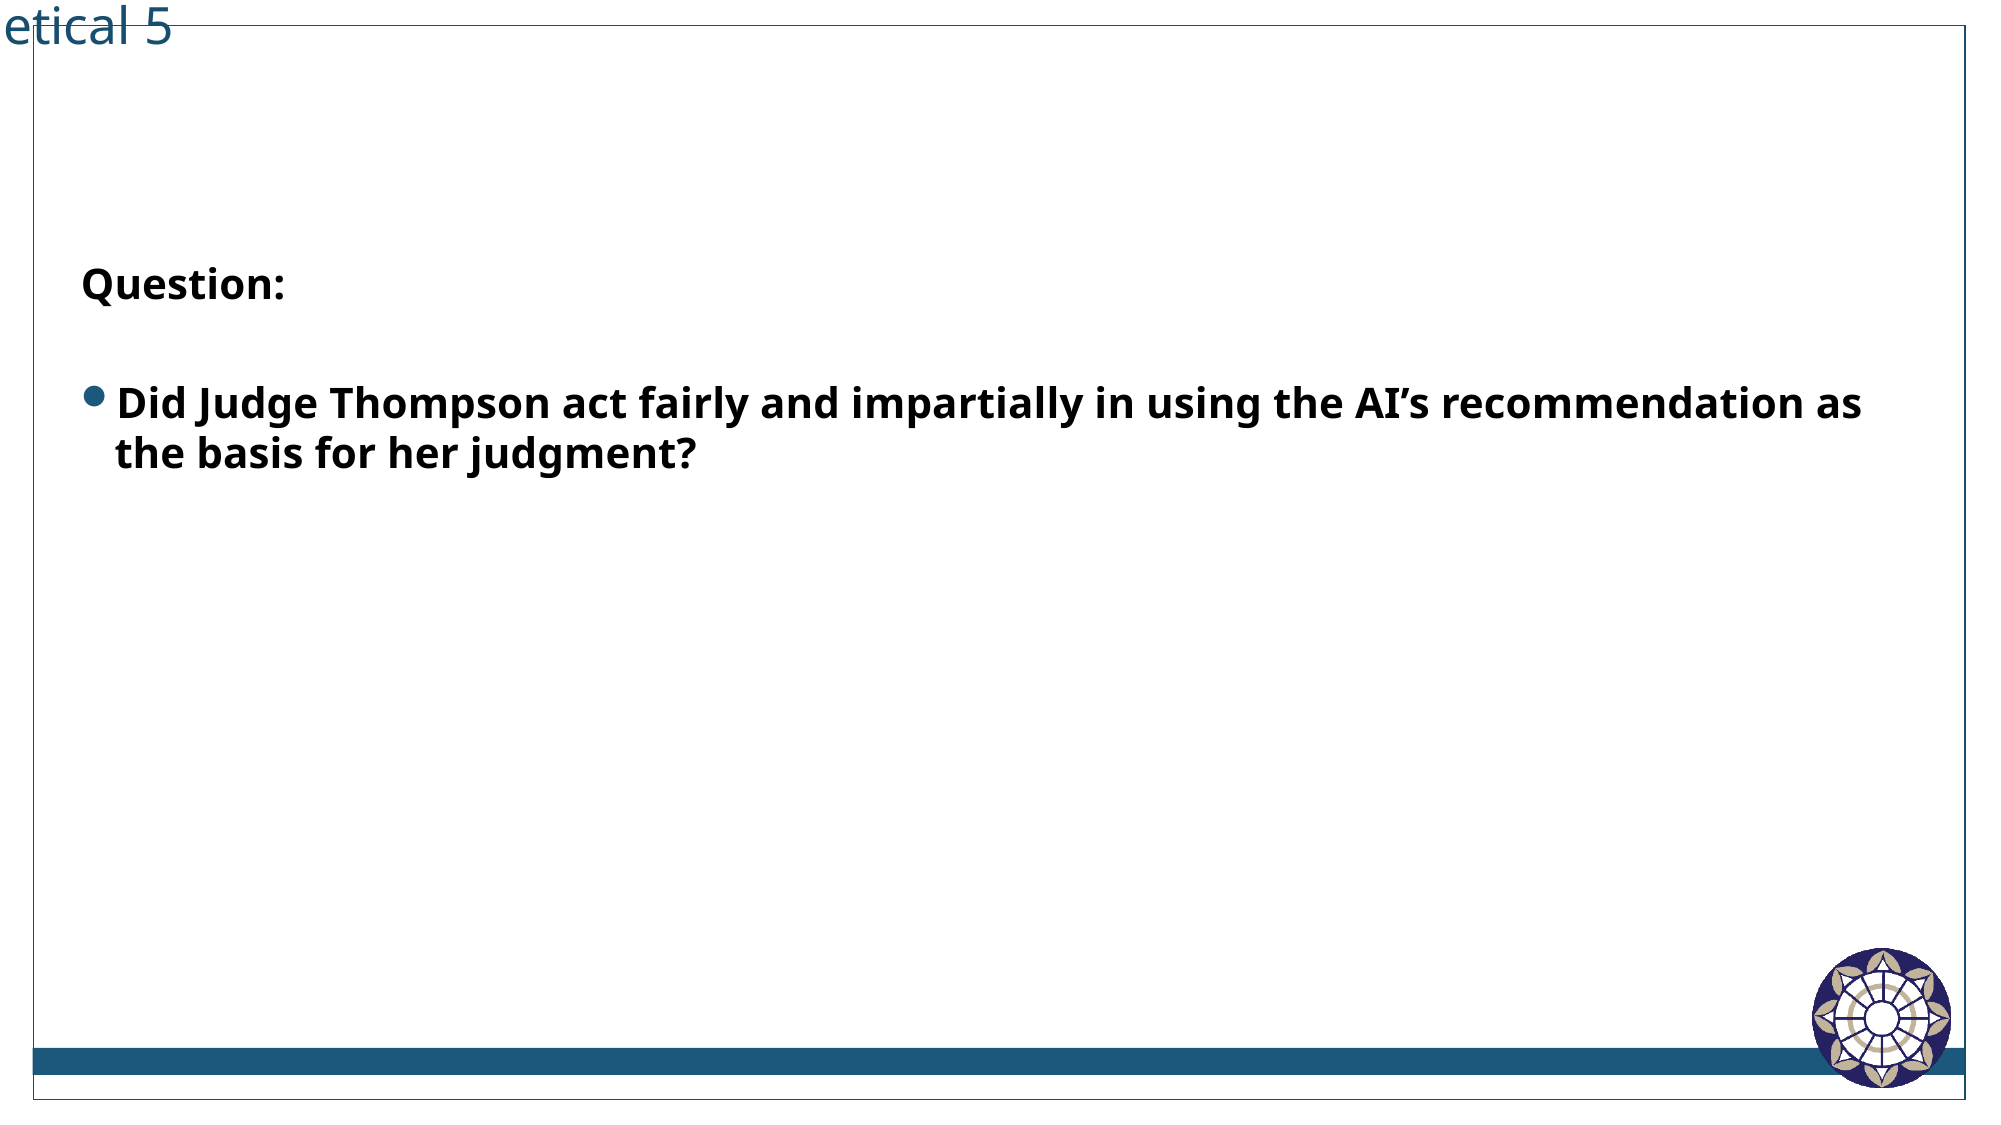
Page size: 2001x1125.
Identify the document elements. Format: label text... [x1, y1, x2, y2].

picture [1812, 948, 1951, 1088]
list Question: Did Judge Thompson act fairly and impartially in using the AI’s recommendation as the basis for her judgment? [66, 250, 1926, 1001]
